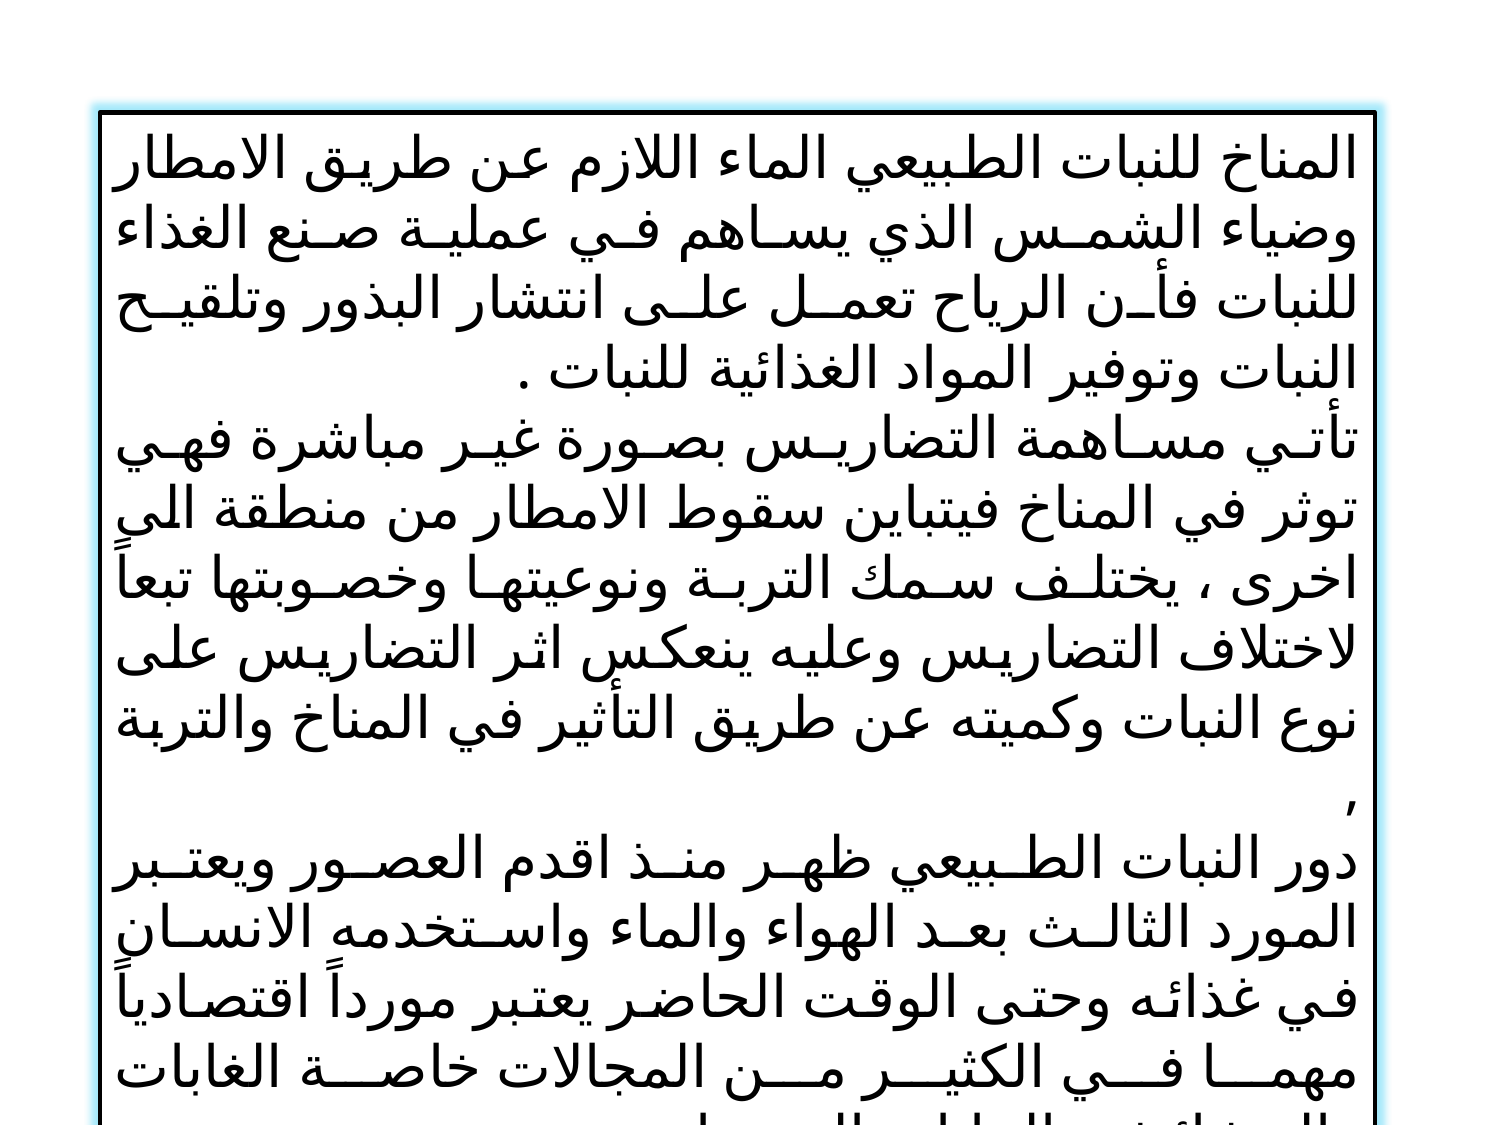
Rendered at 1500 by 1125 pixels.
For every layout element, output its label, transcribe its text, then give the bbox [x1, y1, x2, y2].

text_box المناخ للنبات الطبيعي الماء اللازم عن طريق الامطار وضياء الشمس الذي يساهم في عملية صنع الغذاء للنبات فأن الرياح تعمل على انتشار البذور وتلقيح النبات وتوفير المواد الغذائية للنبات . تأتي مساهمة التضاريس بصورة غير مباشرة فهي توثر في المناخ فيتباين سقوط الامطار من منطقة الى اخرى ، يختلف سمك التربة ونوعيتها وخصوبتها تبعاً لاختلاف التضاريس وعليه ينعكس اثر التضاريس على نوع النبات وكميته عن طريق التأثير في المناخ والتربة , دور النبات الطبيعي ظهر منذ اقدم العصور ويعتبر المورد الثالث بعد الهواء والماء واستخدمه الانسان في غذائه وحتى الوقت الحاضر يعتبر مورداً اقتصادياً مهما في الكثير من المجالات خاصة الغابات والحشائش والنباتات الصحراوية . [98, 110, 1377, 1125]
